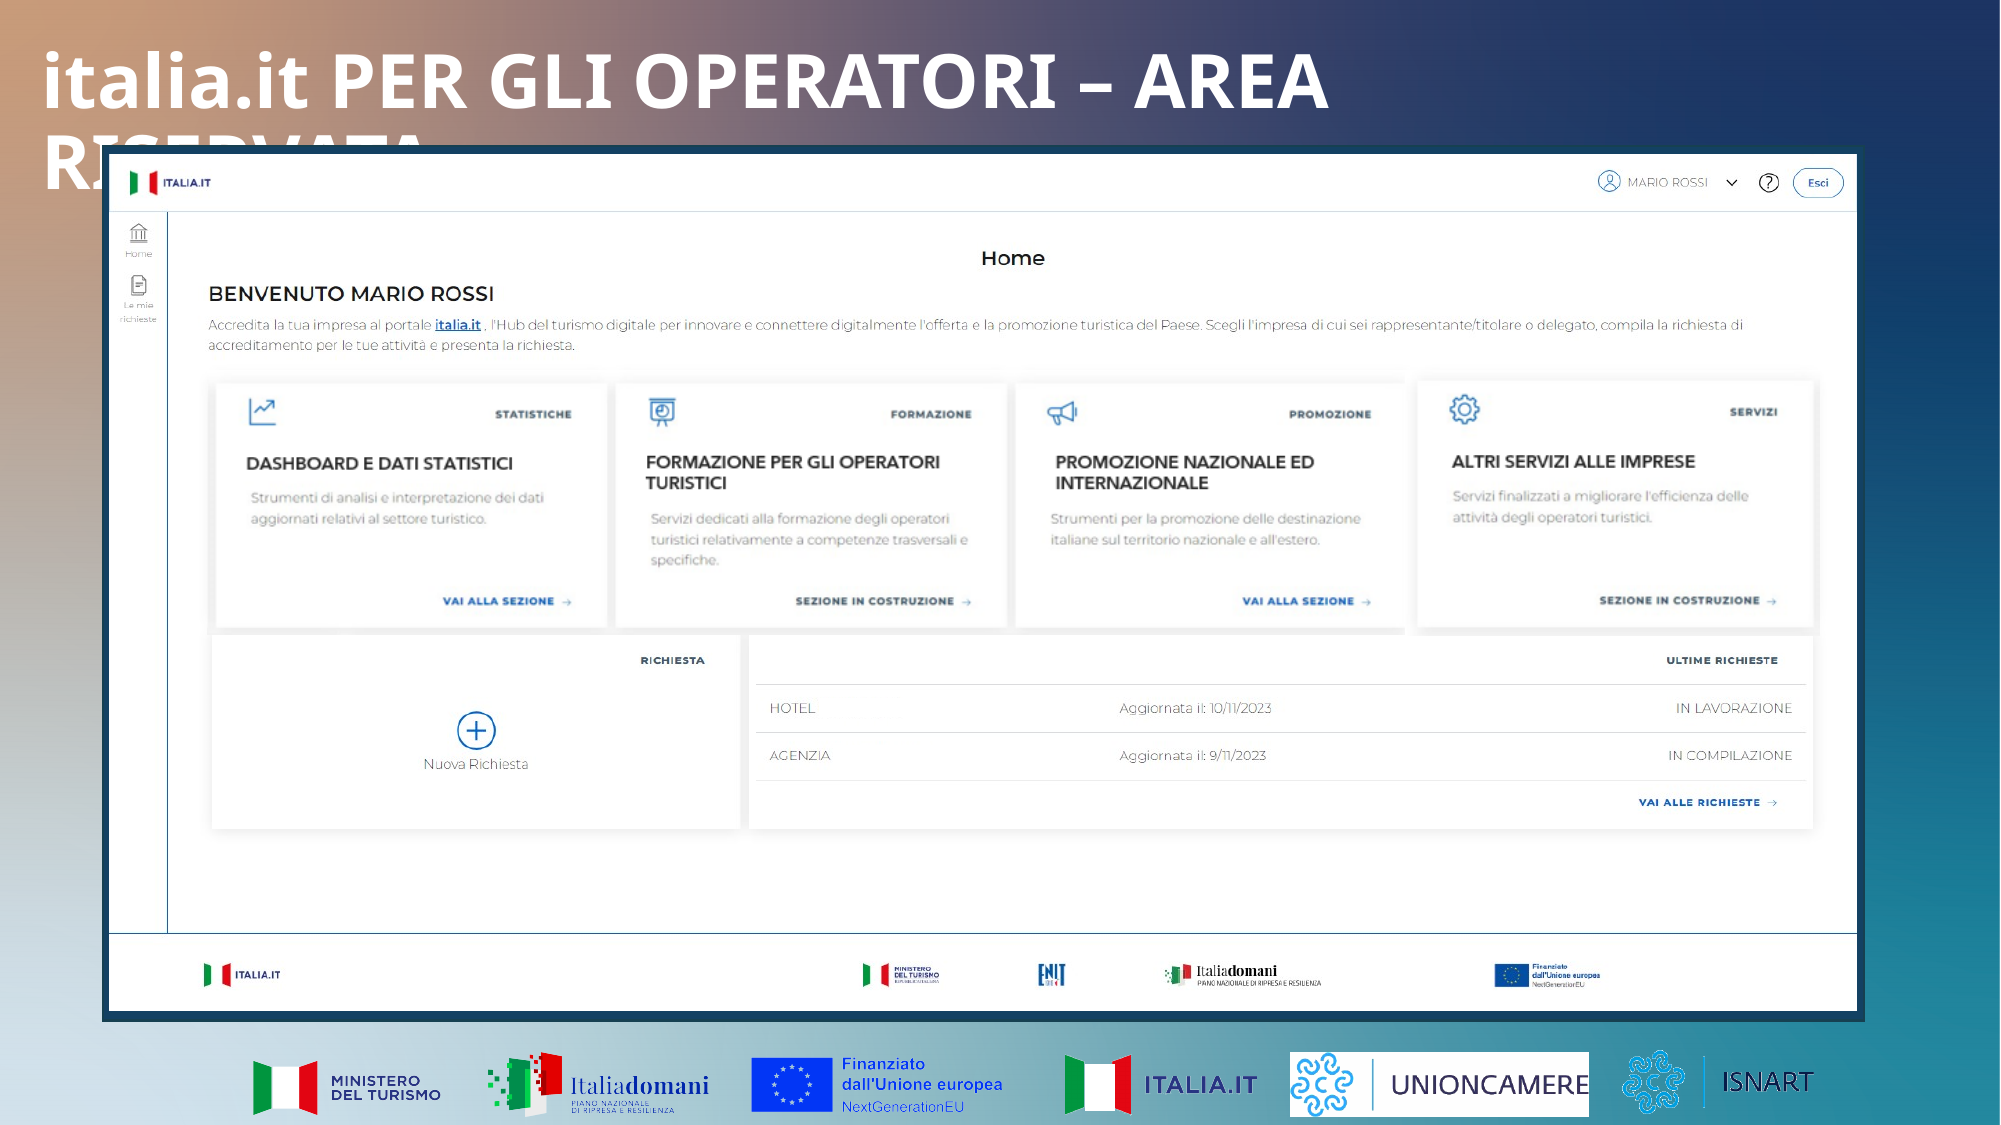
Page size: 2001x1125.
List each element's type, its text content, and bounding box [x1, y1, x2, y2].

text_box italia.it PER GLI OPERATORI – AREA RISERVATA [41, 43, 1727, 144]
picture [0, 0, 2000, 1125]
text_box [102, 145, 1865, 1022]
